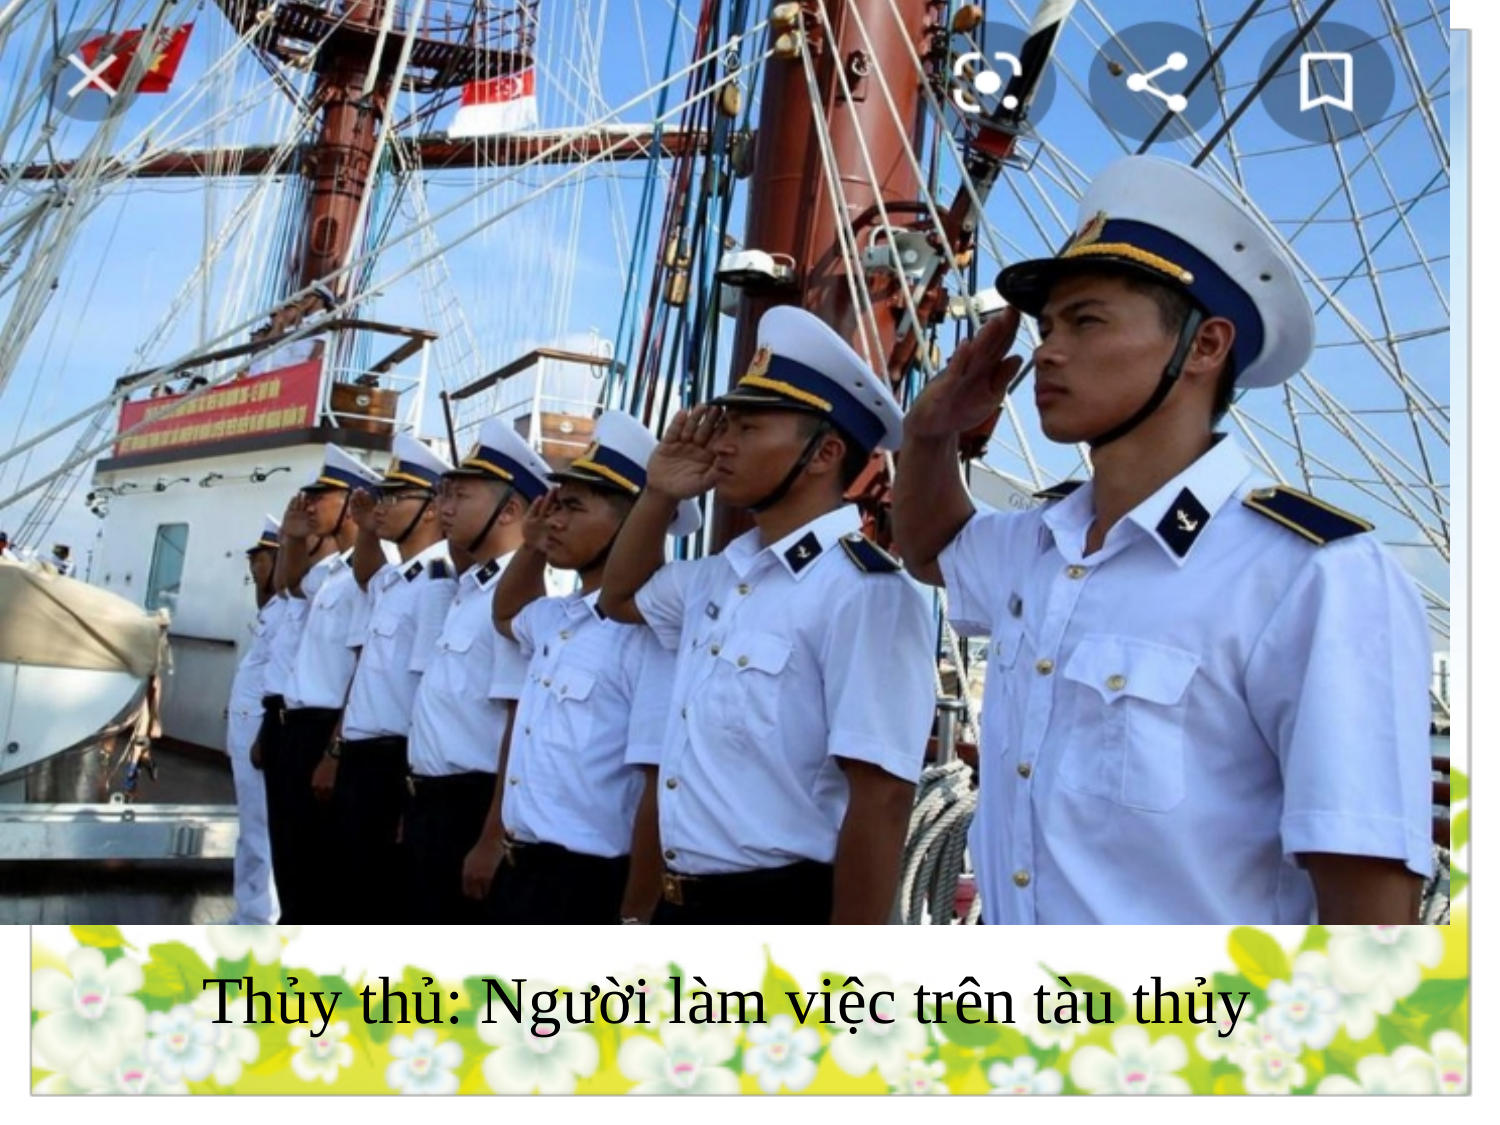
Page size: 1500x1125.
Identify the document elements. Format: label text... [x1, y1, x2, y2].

text_box Thủy thủ: Người làm việc trên tàu thủy [187, 949, 1288, 1045]
picture [0, 0, 1500, 1125]
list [0, 0, 1451, 926]
